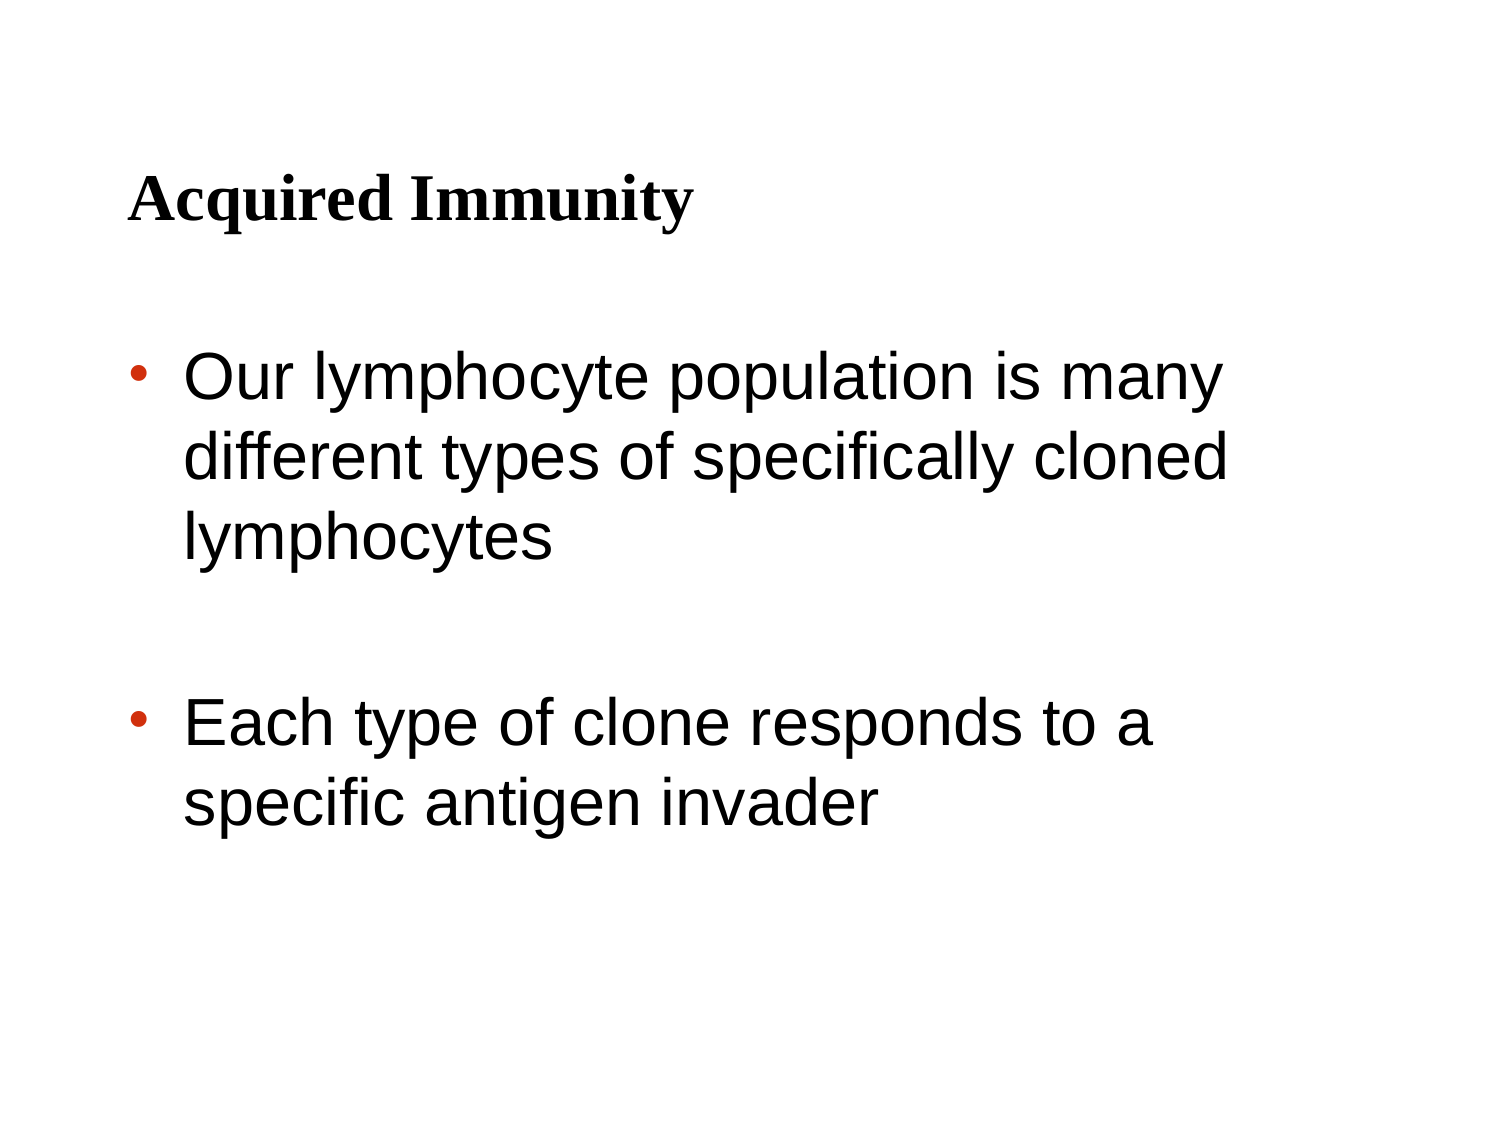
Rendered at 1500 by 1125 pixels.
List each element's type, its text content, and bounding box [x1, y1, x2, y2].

title Acquired Immunity [112, 99, 1388, 288]
list Our lymphocyte population is many different types of specifically cloned lymphocytes Each type of clone responds to a specific antigen invader [112, 324, 1388, 1001]
